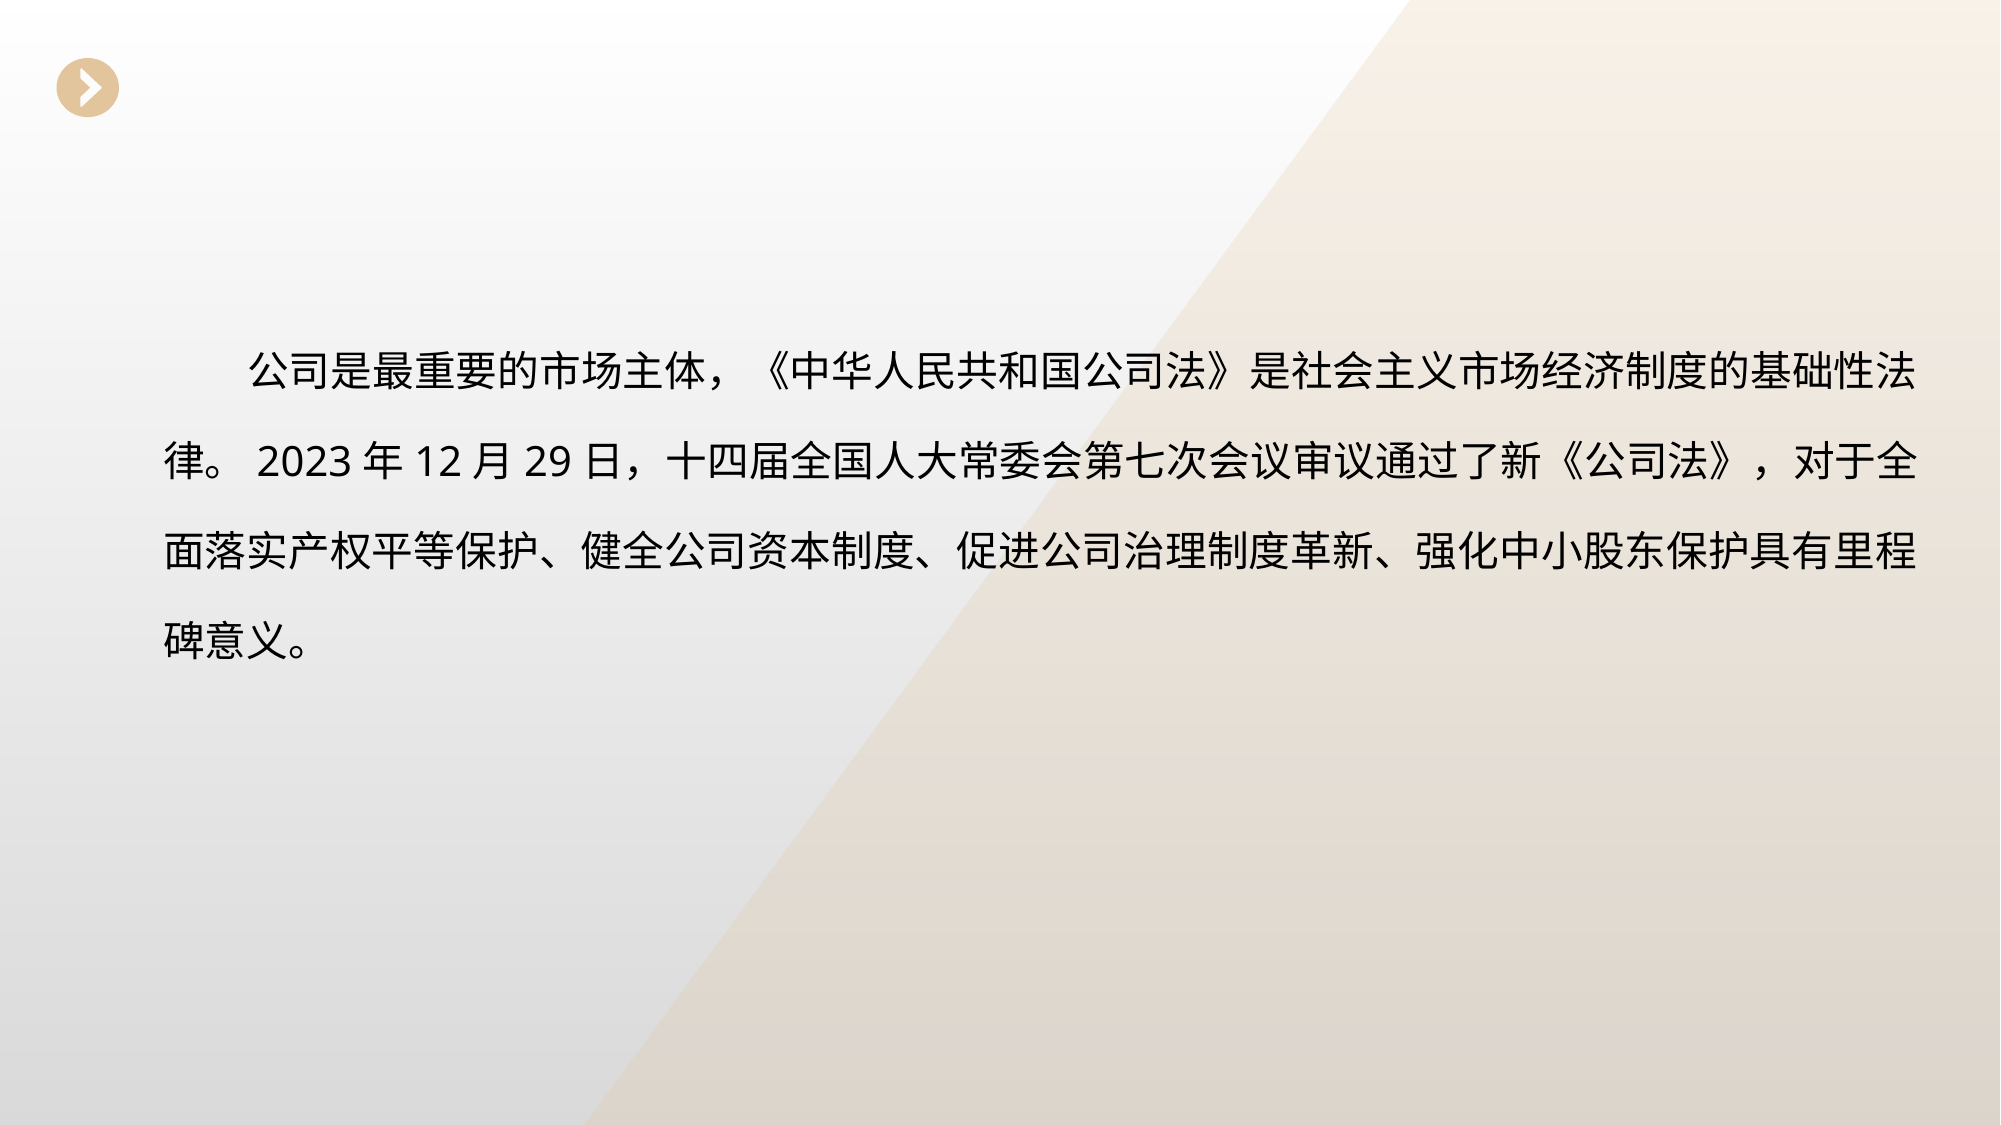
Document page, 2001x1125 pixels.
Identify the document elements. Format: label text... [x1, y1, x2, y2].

text_box [56, 58, 119, 118]
text_box 公司是最重要的市场主体，《中华人民共和国公司法》是社会主义市场经济制度的基础性法律。2023年12月29日，十四届全国人大常委会第七次会议审议通过了新《公司法》，对于全面落实产权平等保护、健全公司资本制度、促进公司治理制度革新、强化中小股东保护具有里程碑意义。 [148, 297, 1934, 673]
text_box [582, 0, 2000, 1125]
